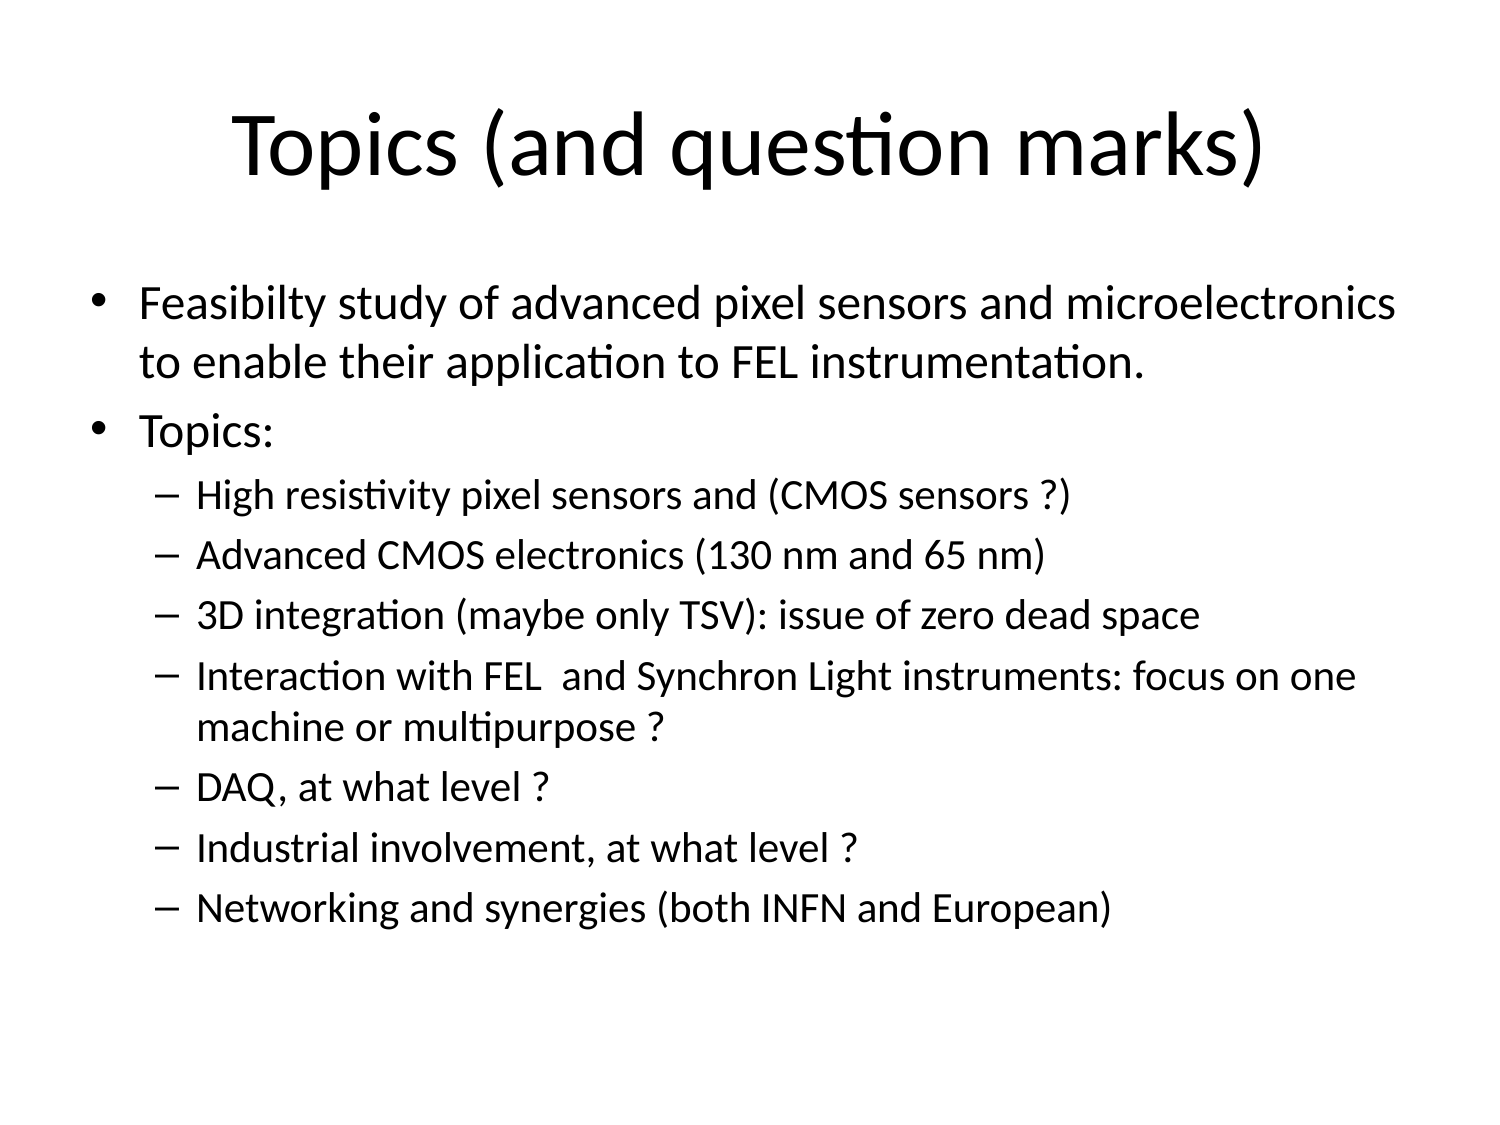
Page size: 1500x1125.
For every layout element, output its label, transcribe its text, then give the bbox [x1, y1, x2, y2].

title Topics (and question marks) [75, 45, 1425, 233]
list Feasibilty study of advanced pixel sensors and microelectronics to enable their application to FEL instrumentation. Topics: High resistivity pixel sensors and (CMOS sensors ?) Advanced CMOS electronics (130 nm and 65 nm) 3D integration (maybe only TSV): issue of zero dead space Interaction with FEL and Synchron Light instruments: focus on one machine or multipurpose ? DAQ, at what level ? Industrial involvement, at what level ? Networking and synergies (both INFN and European) [75, 262, 1425, 1005]
